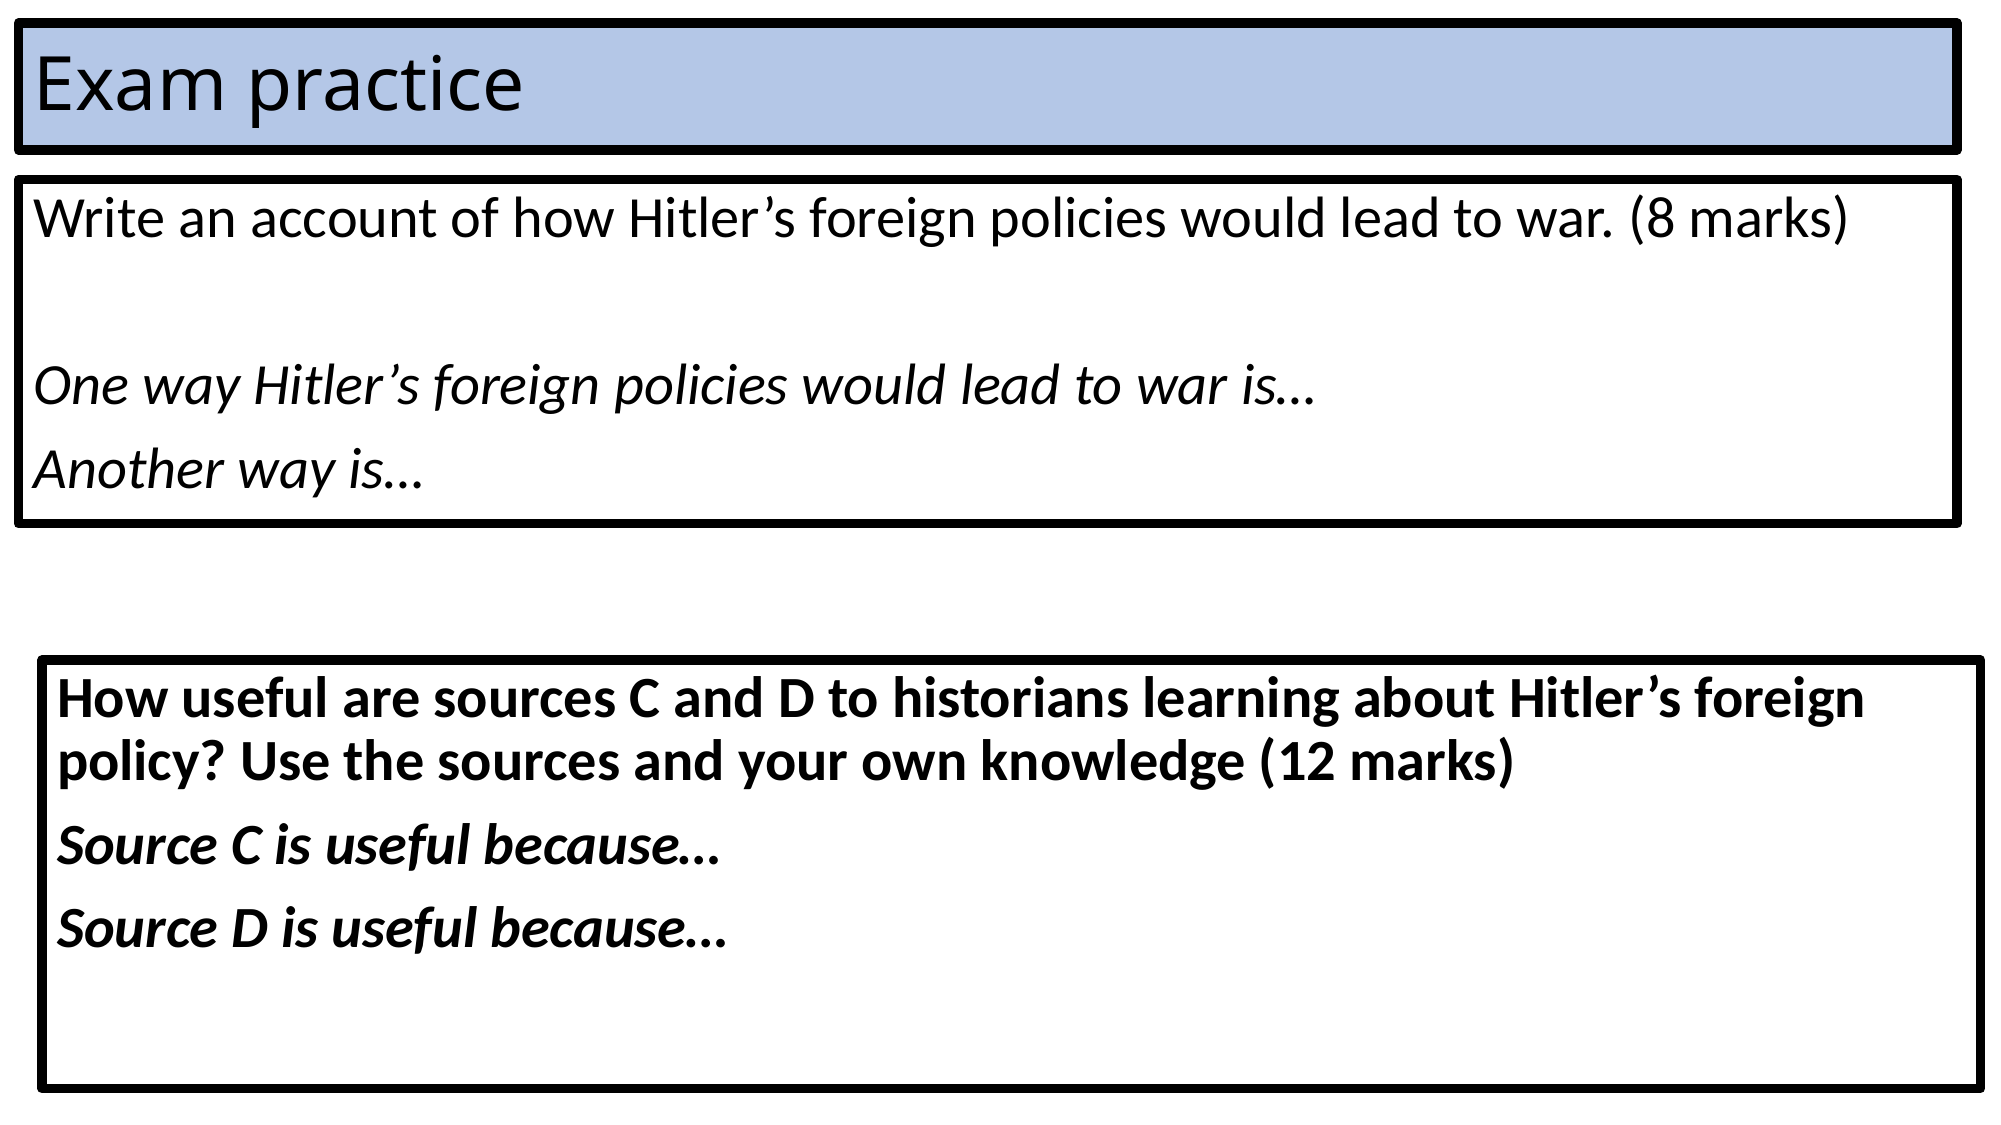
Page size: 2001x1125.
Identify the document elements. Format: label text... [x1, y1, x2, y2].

title Exam practice [18, 22, 1957, 150]
text_box How useful are sources C and D to historians learning about Hitler’s foreign policy? Use the sources and your own knowledge (12 marks) Source C is useful because… Source D is useful because… [42, 660, 1981, 1089]
list Write an account of how Hitler’s foreign policies would lead to war. (8 marks) One way Hitler’s foreign policies would lead to war is… Another way is… [18, 179, 1957, 524]
